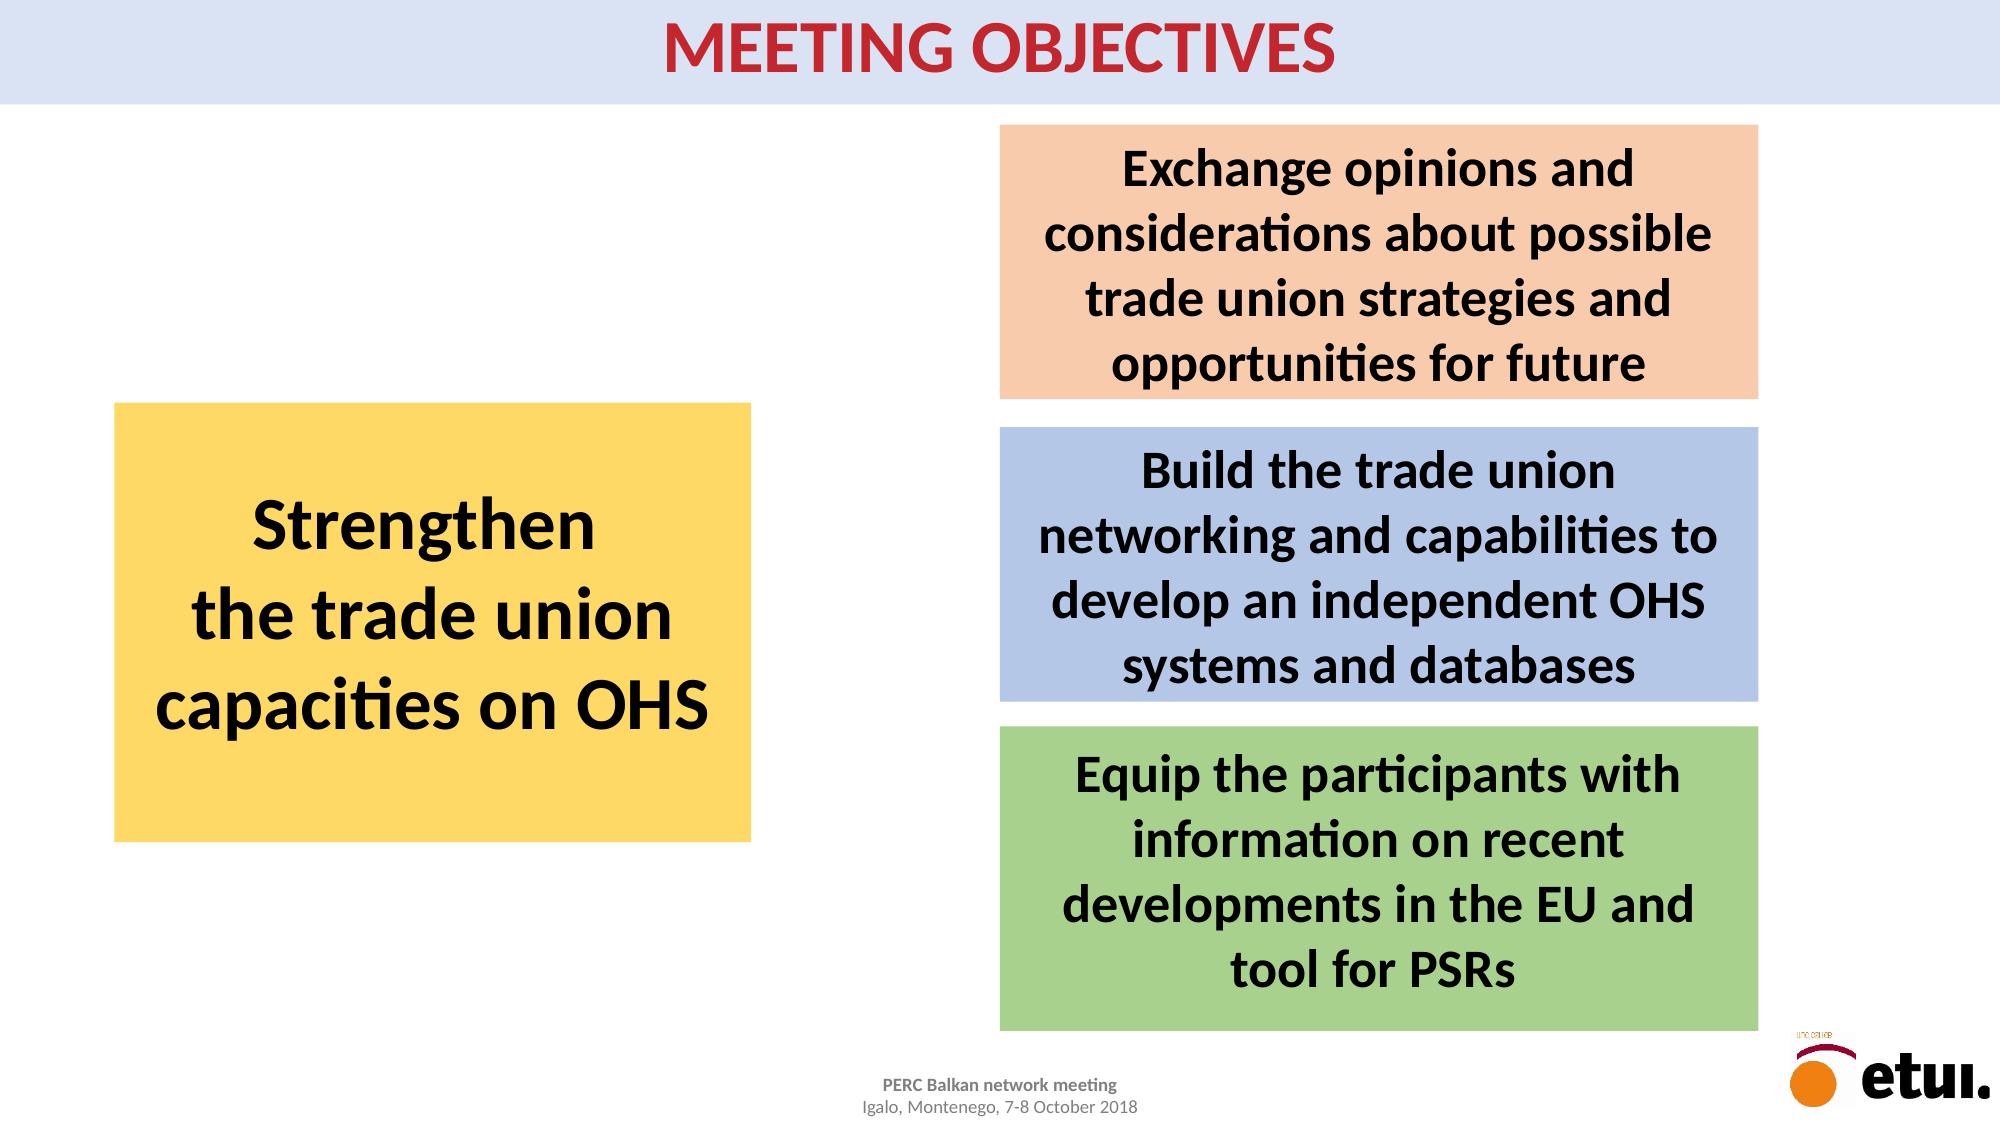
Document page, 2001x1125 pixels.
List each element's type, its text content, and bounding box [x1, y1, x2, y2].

text_box Strengthen the trade union capacities on OHS [114, 402, 752, 843]
picture [1862, 1053, 1990, 1099]
text_box Meeting objectives [0, 0, 2000, 105]
text_box Build the trade union networking and capabilities to develop an independent OHS systems and databases [999, 427, 1759, 702]
text_box Equip the participants with information on recent developments in the EU and tool for PSRs [999, 726, 1759, 1031]
text_box Exchange opinions and considerations about possible trade union strategies and opportunities for future [999, 124, 1759, 400]
picture [1790, 1032, 1856, 1107]
